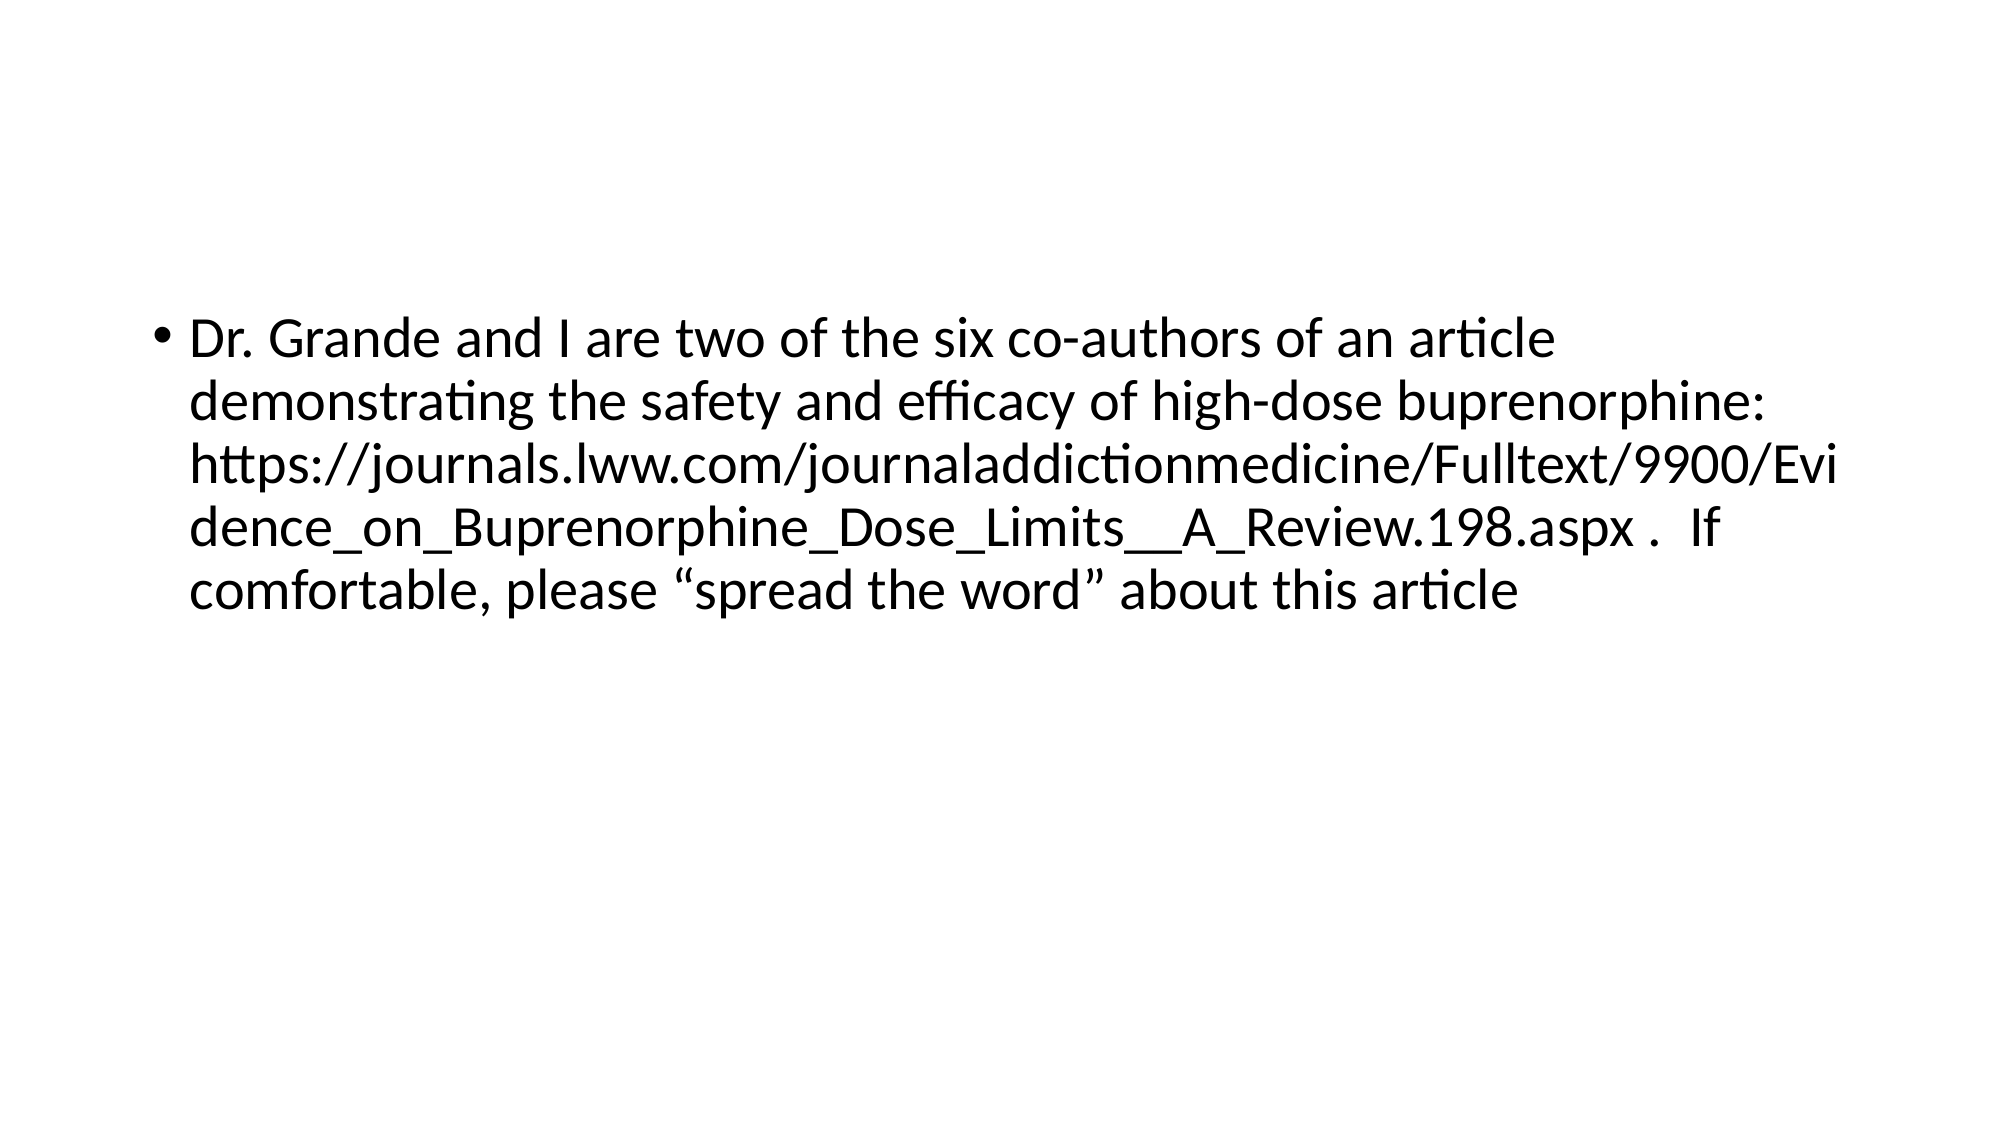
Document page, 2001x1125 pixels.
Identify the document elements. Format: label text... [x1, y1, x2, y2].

list Dr. Grande and I are two of the six co-authors of an article demonstrating the safety and efficacy of high-dose buprenorphine: https://journals.lww.com/journaladdictionmedicine/Fulltext/9900/Evidence_on_Buprenorphine_Dose_Limits__A_Review.198.aspx . If comfortable, please “spread the word” about this article [137, 299, 1863, 1014]
